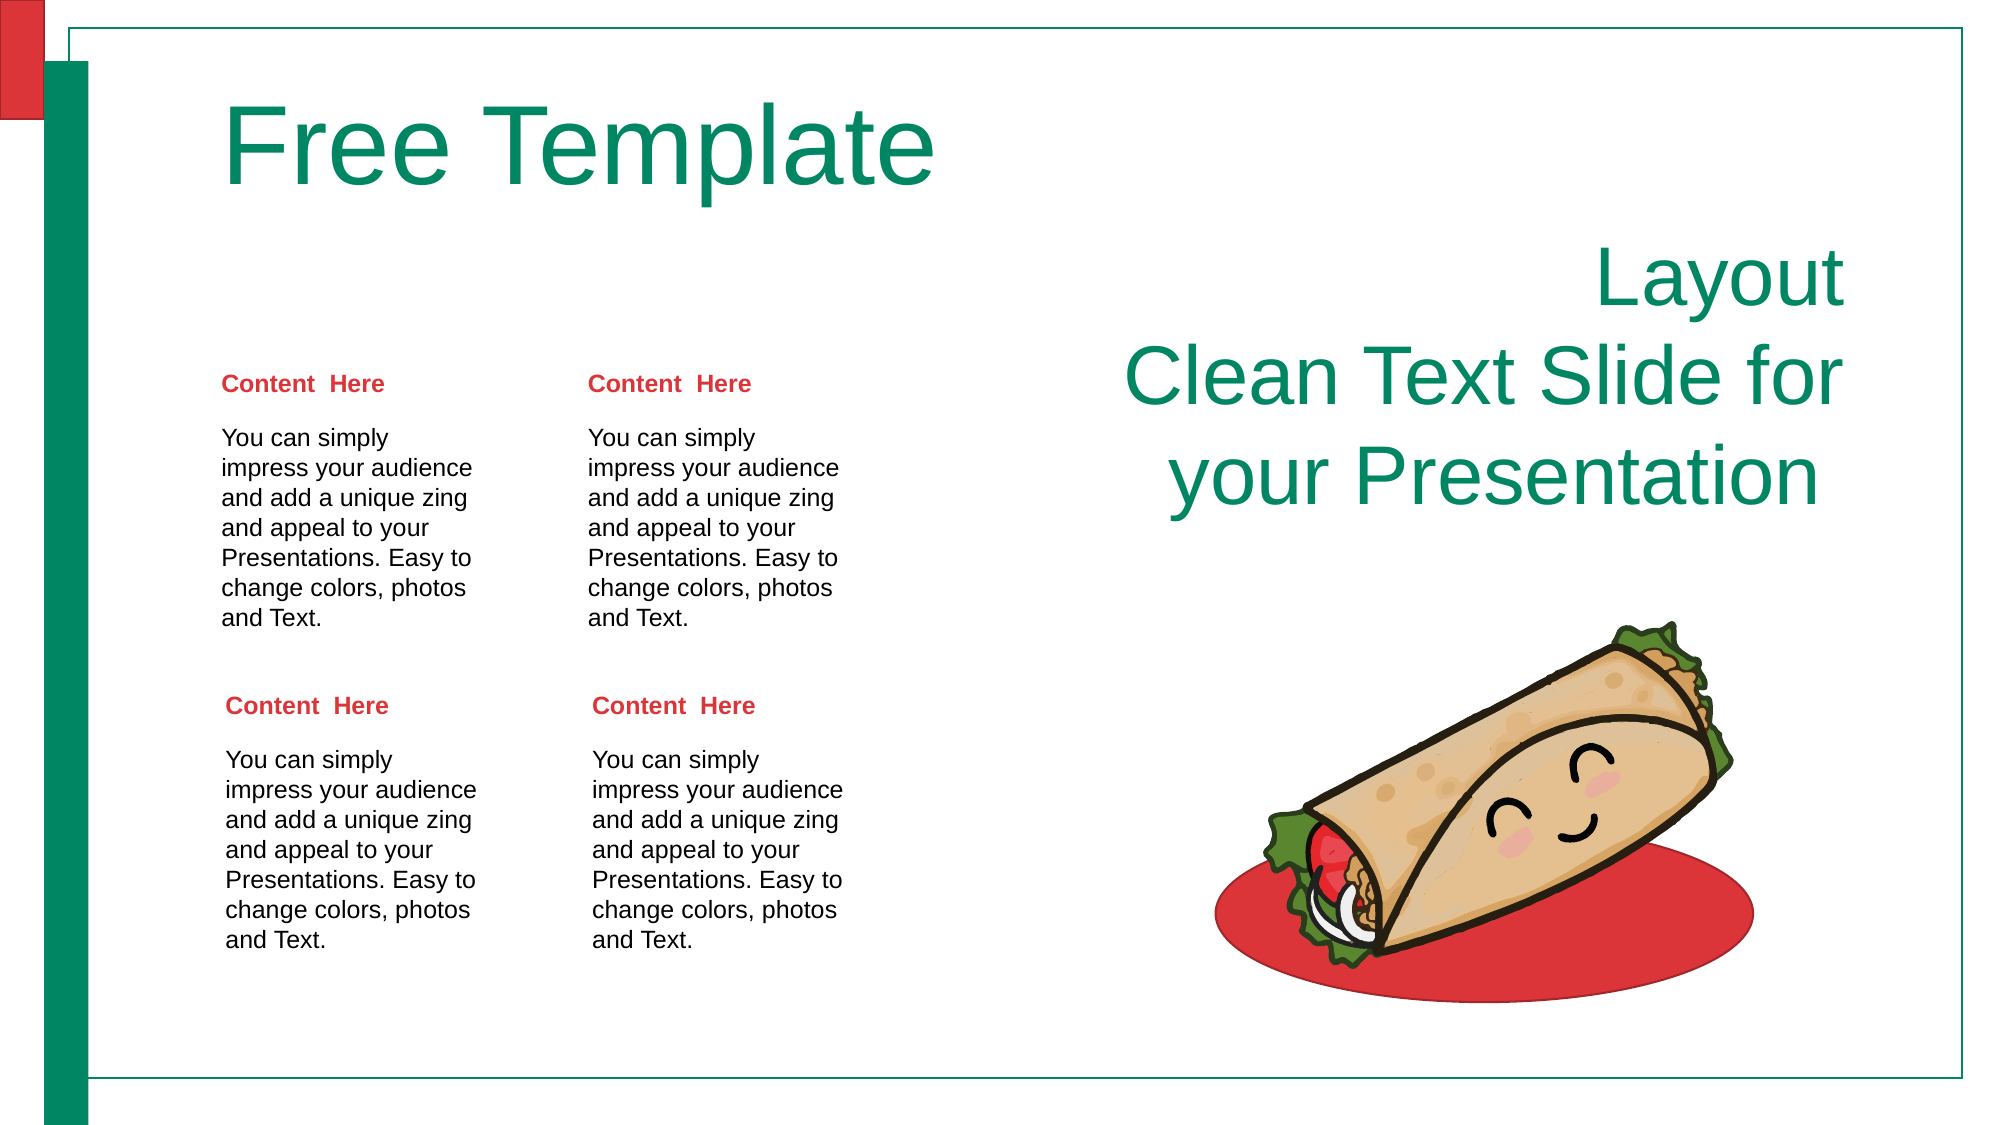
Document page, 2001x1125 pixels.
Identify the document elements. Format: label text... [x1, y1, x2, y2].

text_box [206, 360, 498, 592]
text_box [210, 682, 502, 914]
list Free Template [206, 88, 1937, 208]
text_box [573, 360, 865, 592]
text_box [577, 682, 869, 914]
text_box Layout Clean Text Slide for your Presentation [1071, 214, 1860, 529]
text_box [68, 27, 1963, 1079]
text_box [1262, 620, 1736, 970]
